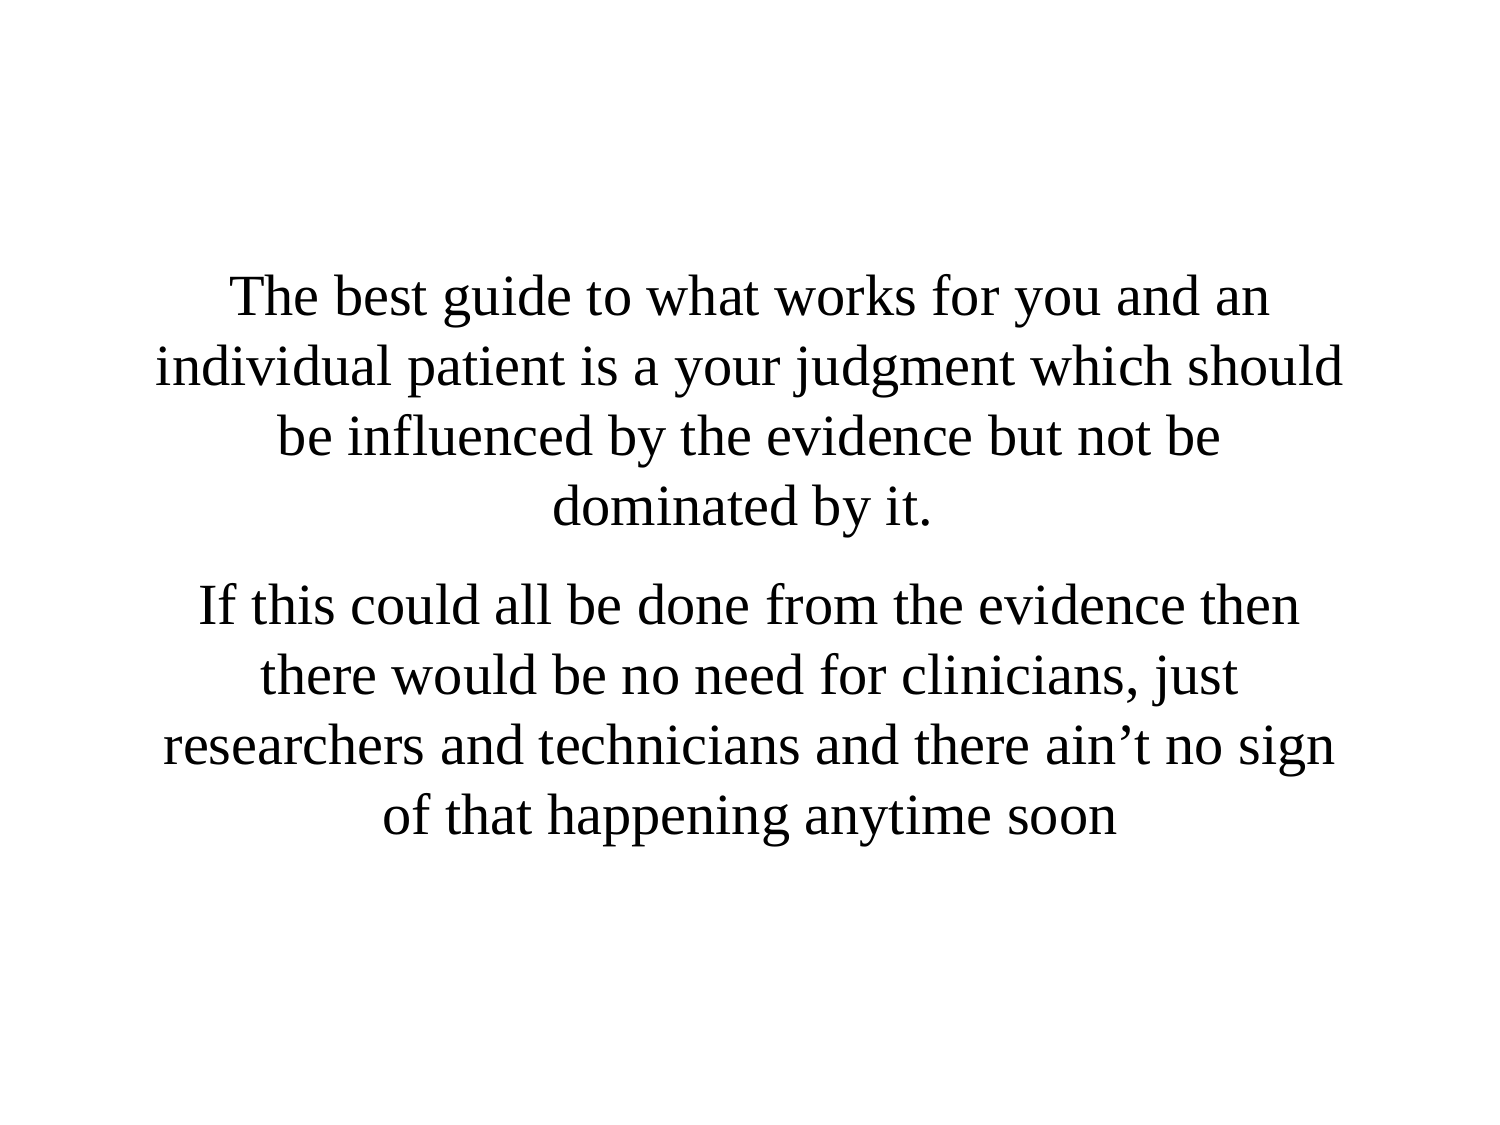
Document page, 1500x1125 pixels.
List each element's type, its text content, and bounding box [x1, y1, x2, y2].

text_box The best guide to what works for you and an individual patient is a your judgment which should be influenced by the evidence but not be dominated by it. If this could all be done from the evidence then there would be no need for clinicians, just researchers and technicians and there ain’t no sign of that happening anytime soon [137, 249, 1363, 982]
